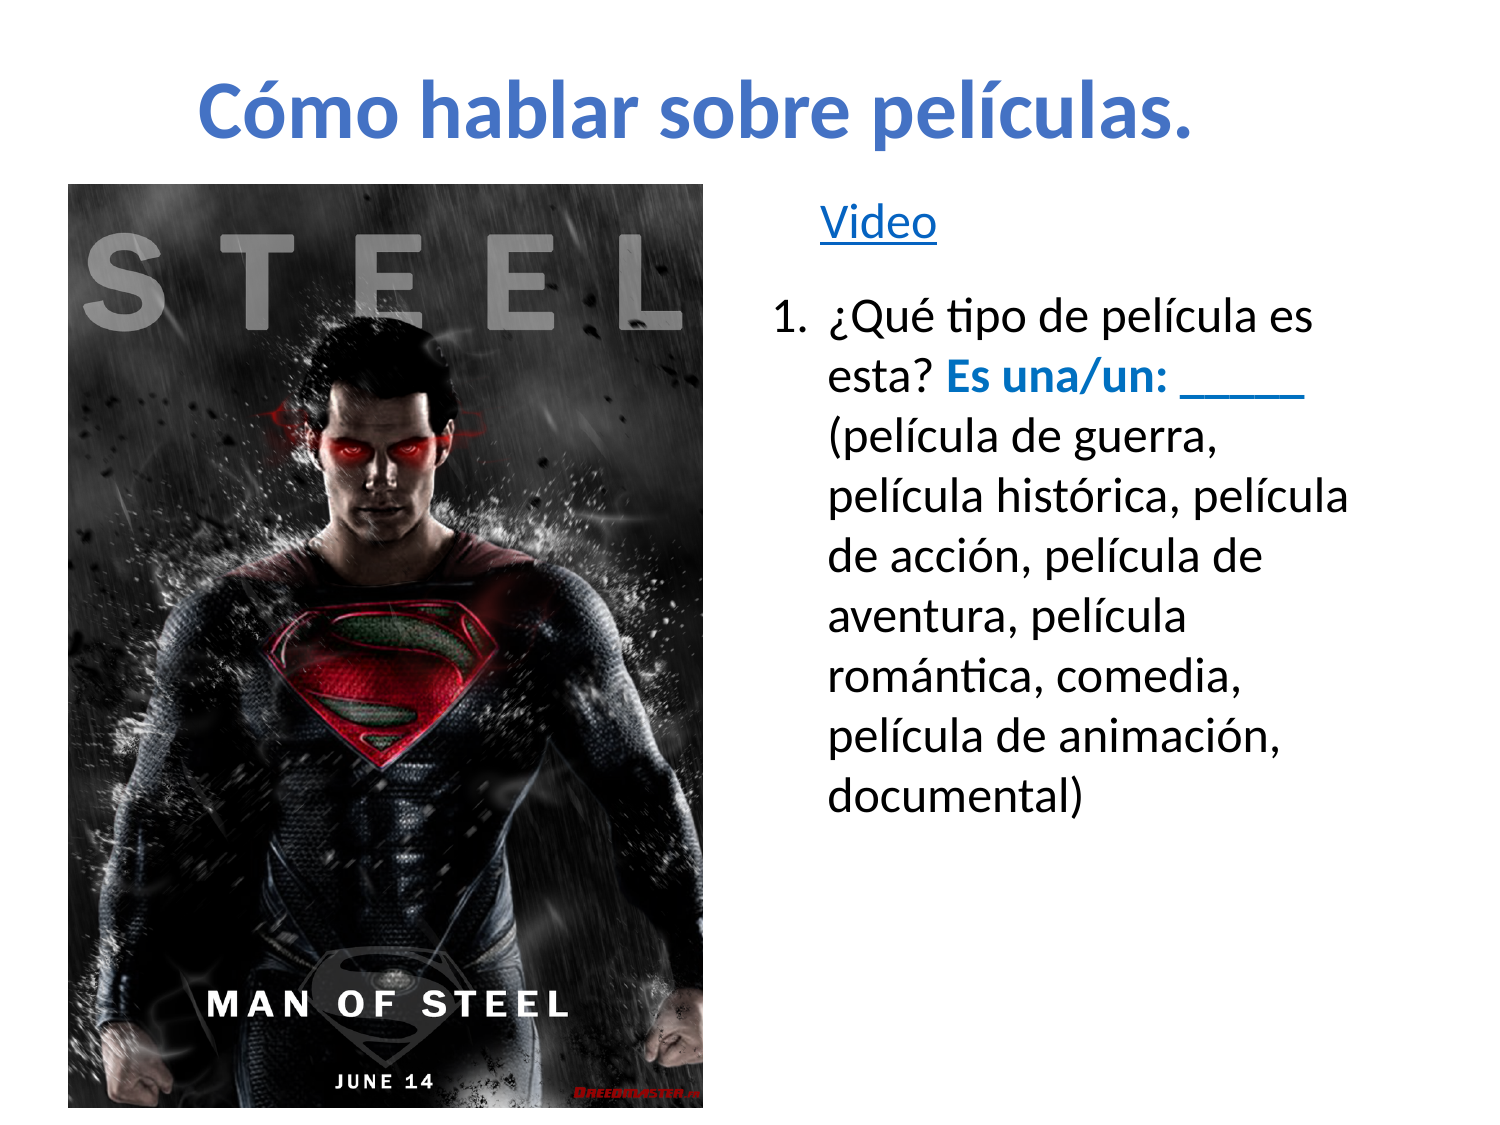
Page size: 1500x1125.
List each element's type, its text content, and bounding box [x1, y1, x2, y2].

text_box Cómo hablar sobre películas. [183, 47, 1211, 163]
text_box Video [805, 181, 953, 257]
picture [68, 184, 703, 1108]
text_box ¿Qué tipo de película es esta? Es una/un: _____ (película de guerra, película histórica, película de acción, película de aventura, película romántica, comedia, película de animación, documental) [756, 274, 1382, 830]
